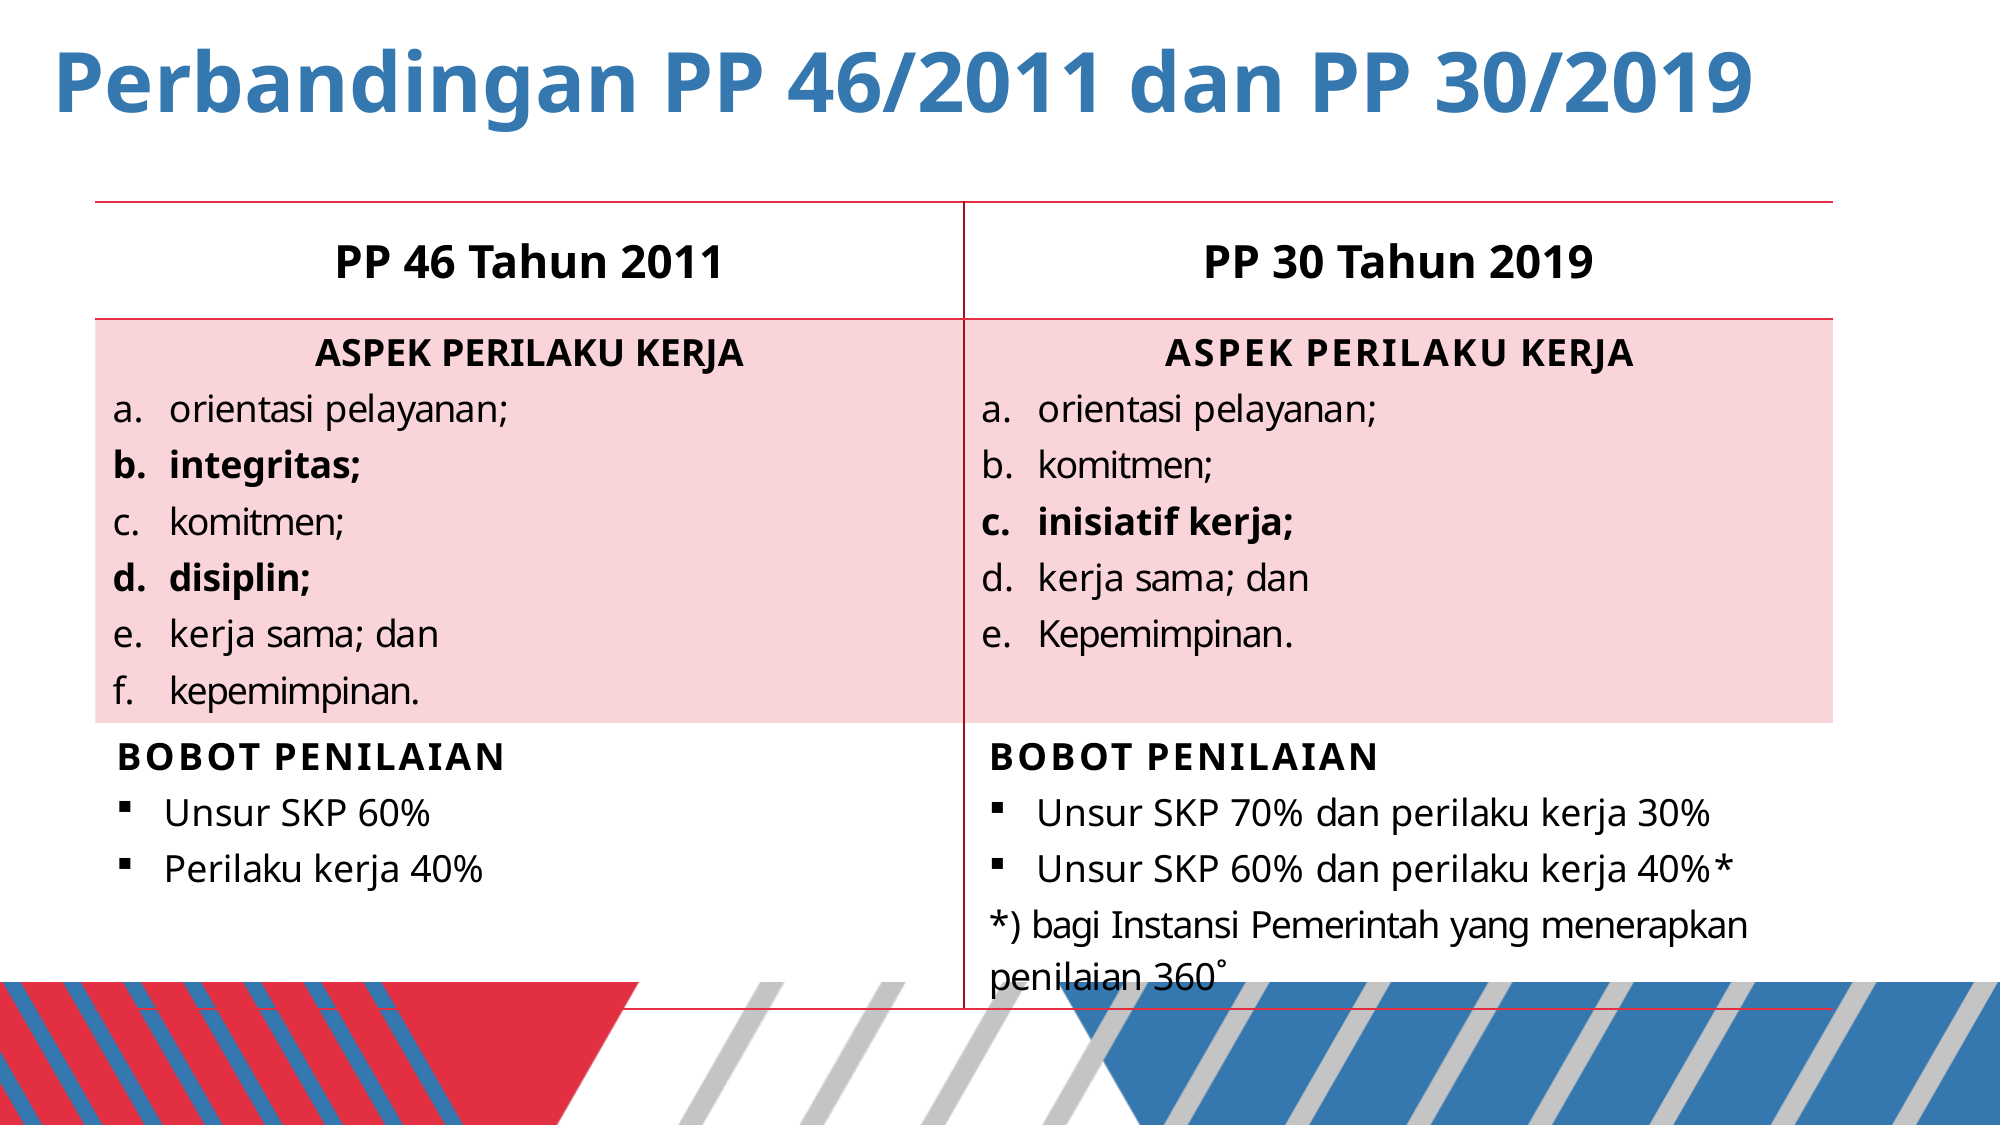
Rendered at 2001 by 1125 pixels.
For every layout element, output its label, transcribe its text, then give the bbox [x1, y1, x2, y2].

picture [0, 982, 2000, 1125]
table_cell BOBOT PENILAIAN Unsur SKP 70% dan perilaku kerja 30% Unsur SKP 60% dan perilaku kerja 40%* *) bagi Instansi Pemerintah yang menerapkan penilaian 360˚ [965, 723, 1833, 1008]
table_cell BOBOT PENILAIAN Unsur SKP 60% Perilaku kerja 40% [95, 723, 963, 1008]
table_header PP 30 Tahun 2019 [965, 203, 1833, 318]
title Perbandingan PP 46/2011 dan PP 30/2019 [37, 33, 1776, 140]
table_cell ASPEK PERILAKU KERJA orientasi pelayanan; komitmen; inisiatif kerja; kerja sama; dan Kepemimpinan. [965, 320, 1833, 723]
table_header PP 46 Tahun 2011 [95, 203, 963, 318]
table_cell ASPEK PERILAKU KERJA orientasi pelayanan; integritas; komitmen; disiplin; kerja sama; dan kepemimpinan. [95, 320, 963, 723]
